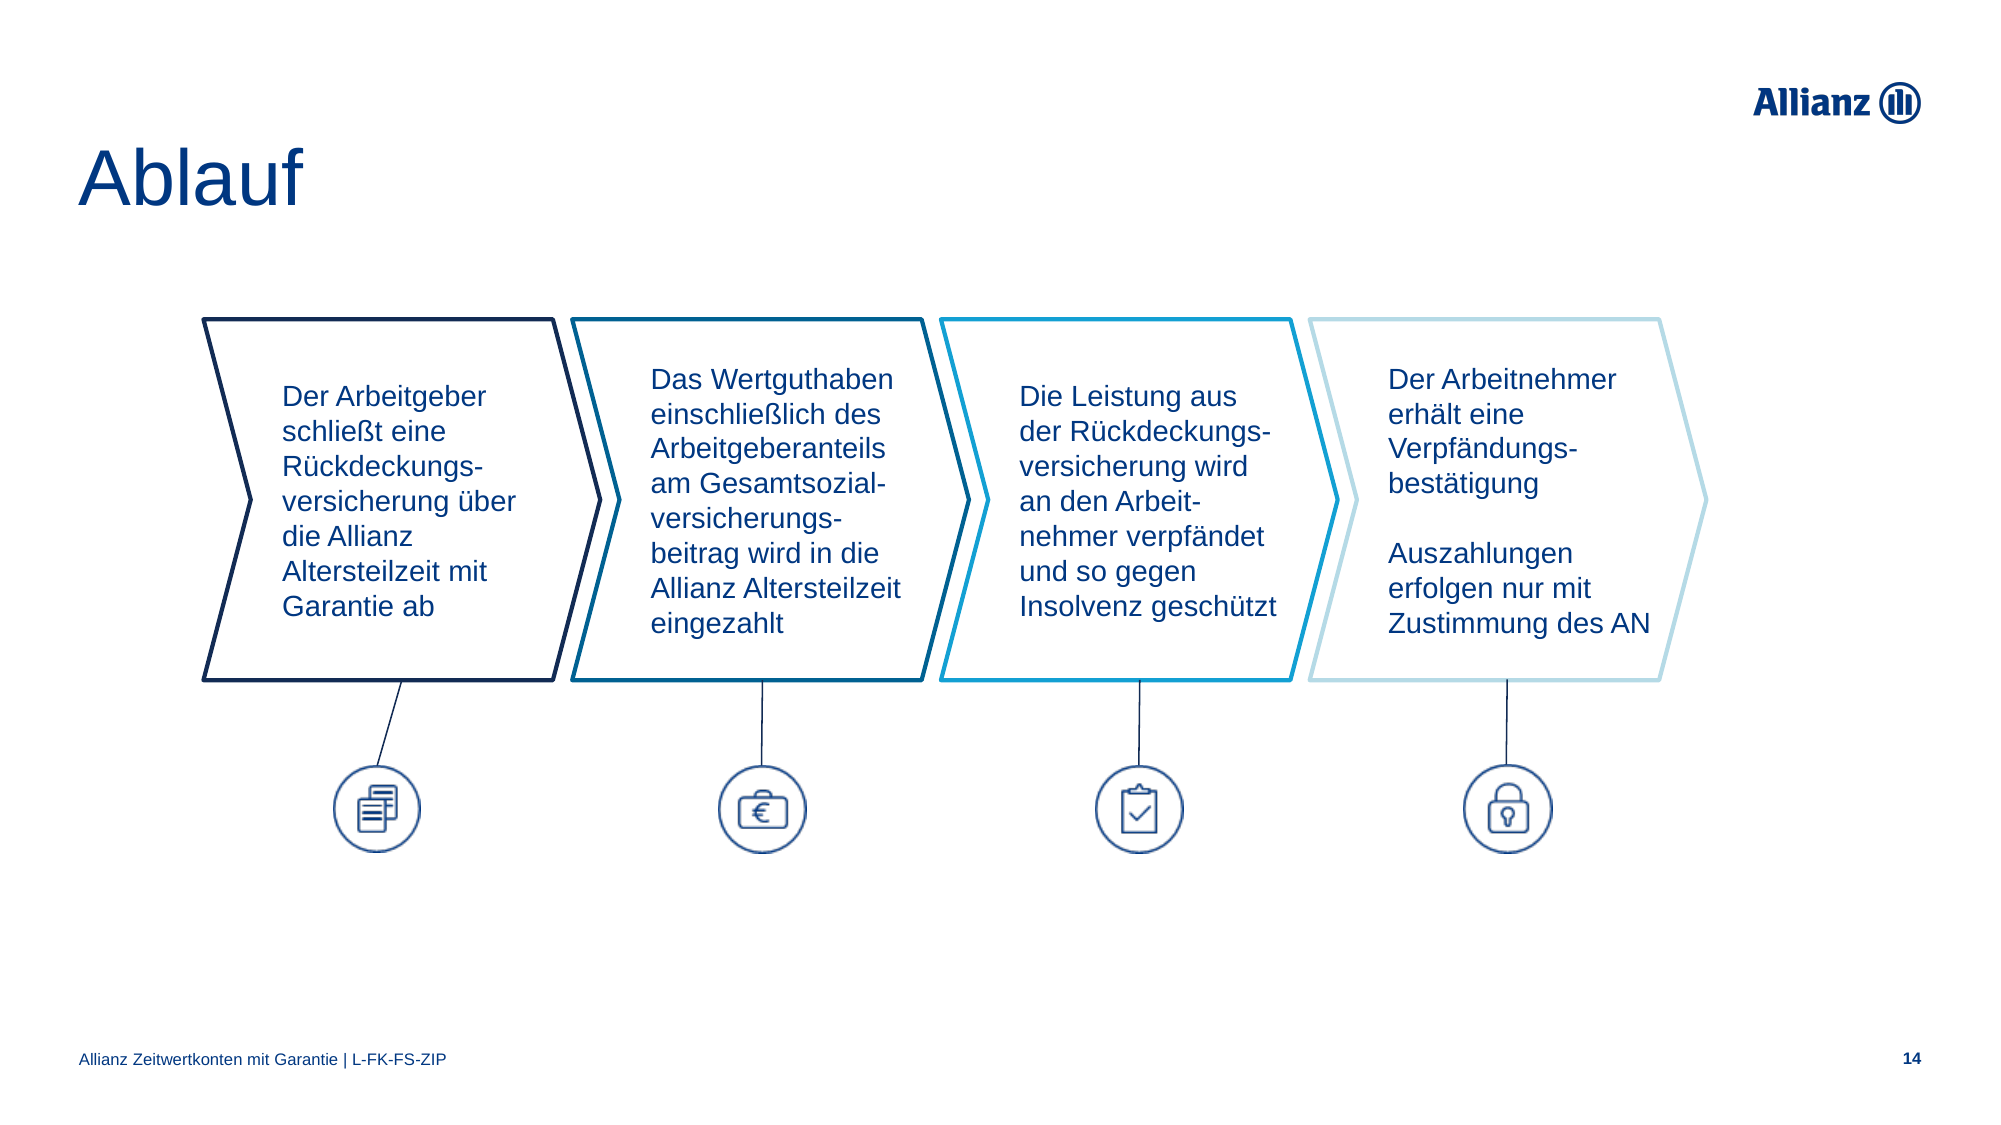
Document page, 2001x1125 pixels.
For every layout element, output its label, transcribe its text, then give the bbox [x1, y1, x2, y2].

text_box Das Wertguthaben einschließlich des Arbeitgeberanteils am Gesamtsozial- versicherungs-beitrag wird in die Allianz Altersteilzeit eingezahlt [570, 317, 972, 683]
footer Allianz Zeitwertkonten mit Garantie | L-FK-FS-ZIP [78, 1011, 1609, 1069]
picture [1753, 82, 1921, 124]
picture [717, 765, 807, 855]
text_box Der Arbeitgeber schließt eine Rückdeckungs-versicherung über die Allianz Altersteilzeit mit Garantie ab [201, 317, 603, 683]
picture [1463, 764, 1553, 854]
text_box Der Arbeitnehmer erhält eine Verpfändungs-bestätigung Auszahlungen erfolgen nur mit Zustimmung des AN [1307, 317, 1709, 683]
title Ablauf [78, 142, 1609, 297]
text_box Die Leistung aus der Rückdeckungs-versicherung wird an den Arbeit-nehmer verpfändet und so gegen Insolvenz geschützt [938, 317, 1340, 683]
slide_number 14 [1877, 1045, 1922, 1069]
picture [1094, 764, 1184, 854]
picture [333, 765, 422, 854]
